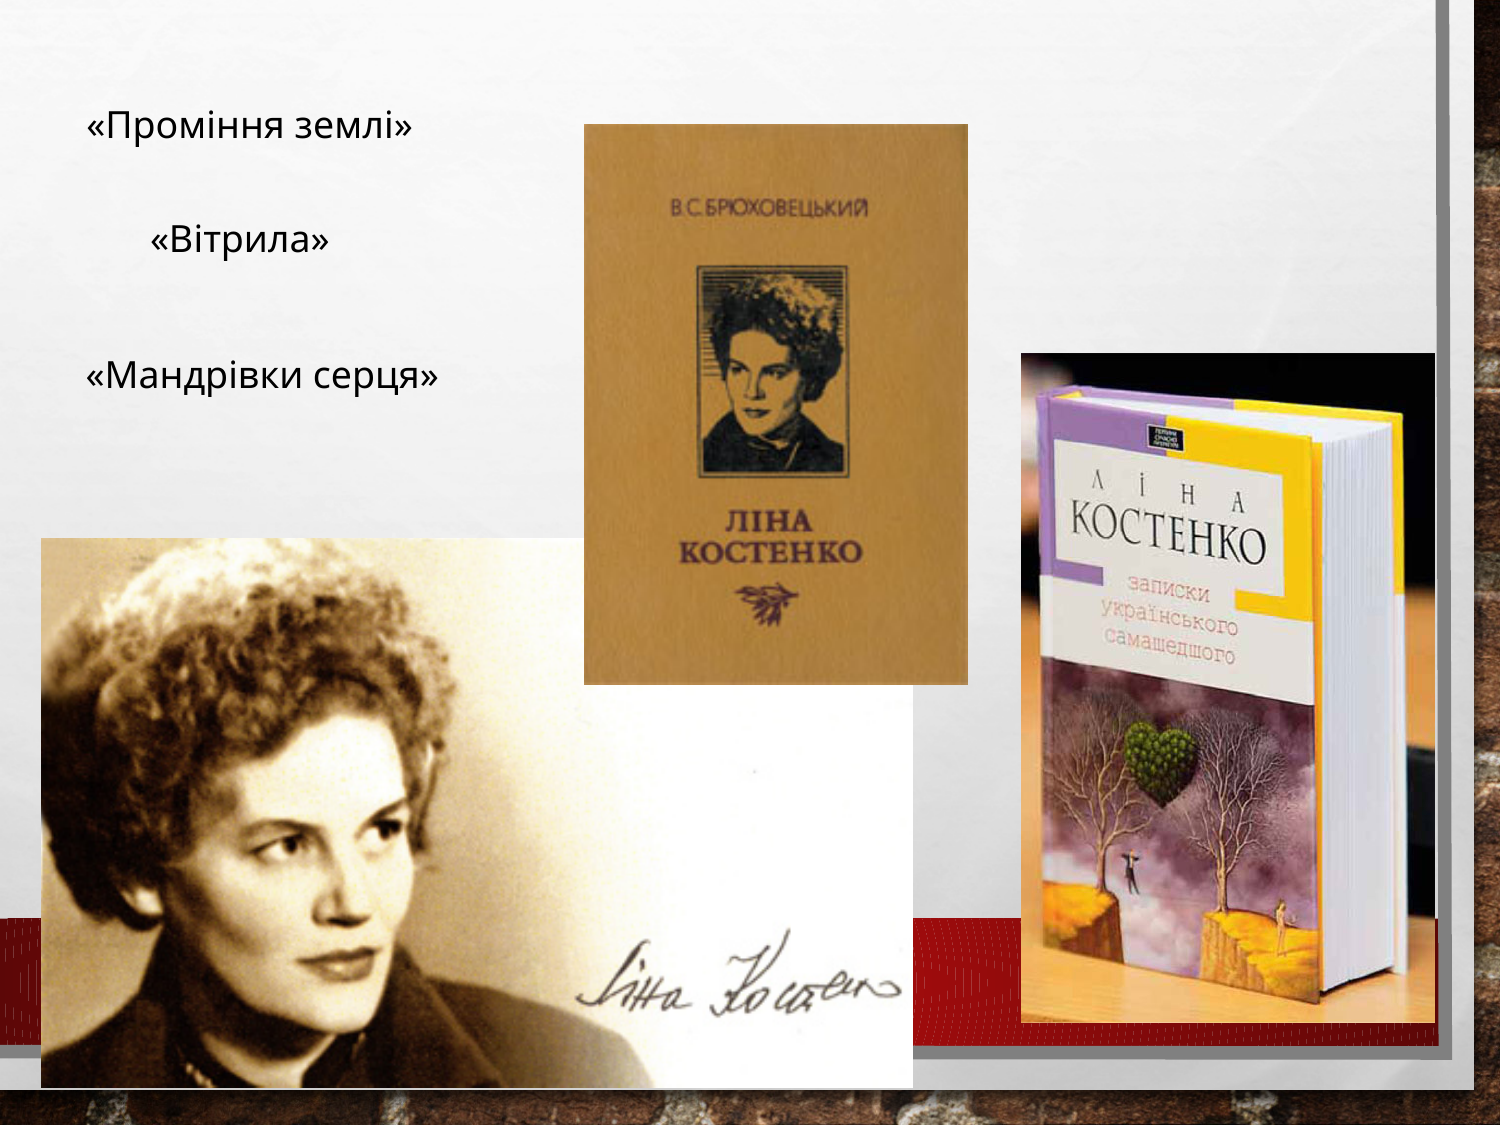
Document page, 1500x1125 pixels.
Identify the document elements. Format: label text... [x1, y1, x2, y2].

text_box «Проміння землі» [71, 93, 428, 154]
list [40, 538, 913, 1088]
picture [584, 123, 969, 685]
picture [1021, 353, 1435, 1023]
text_box «Мандрівки серця» [70, 343, 454, 404]
text_box «Вітрила» [135, 208, 364, 268]
picture [0, 0, 1500, 1125]
